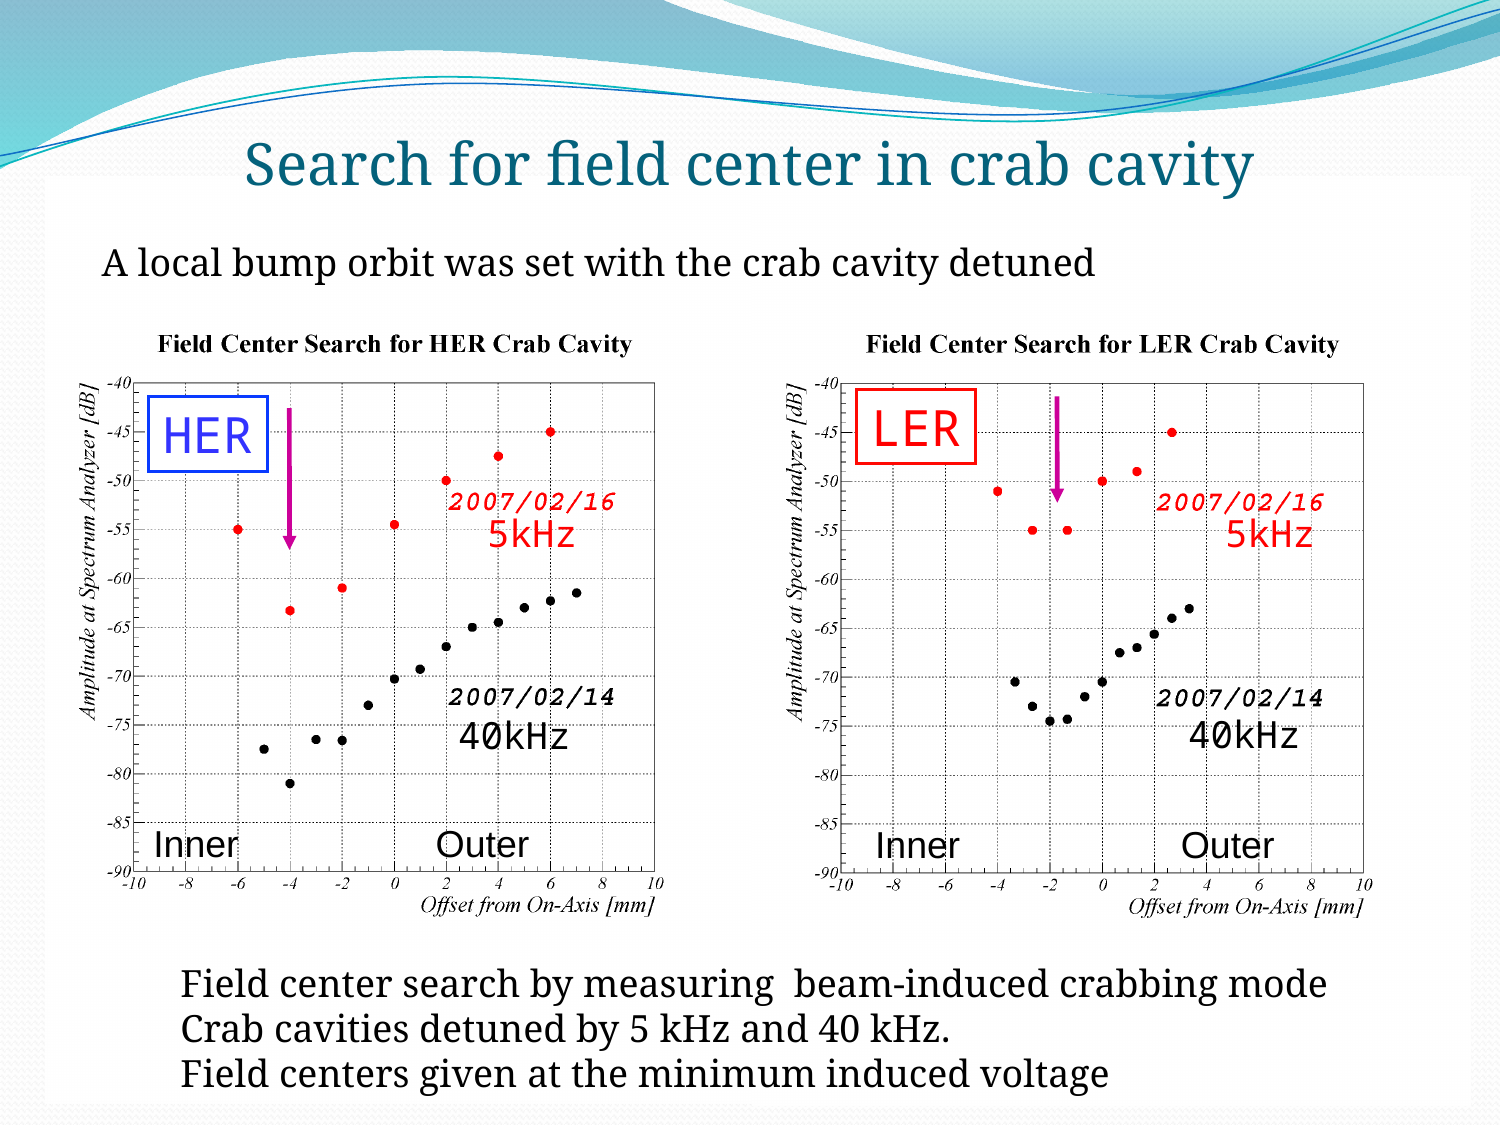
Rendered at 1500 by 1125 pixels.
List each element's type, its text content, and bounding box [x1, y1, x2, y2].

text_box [45, 176, 1471, 1107]
text_box Search for field center in crab cavity [112, 112, 1388, 176]
